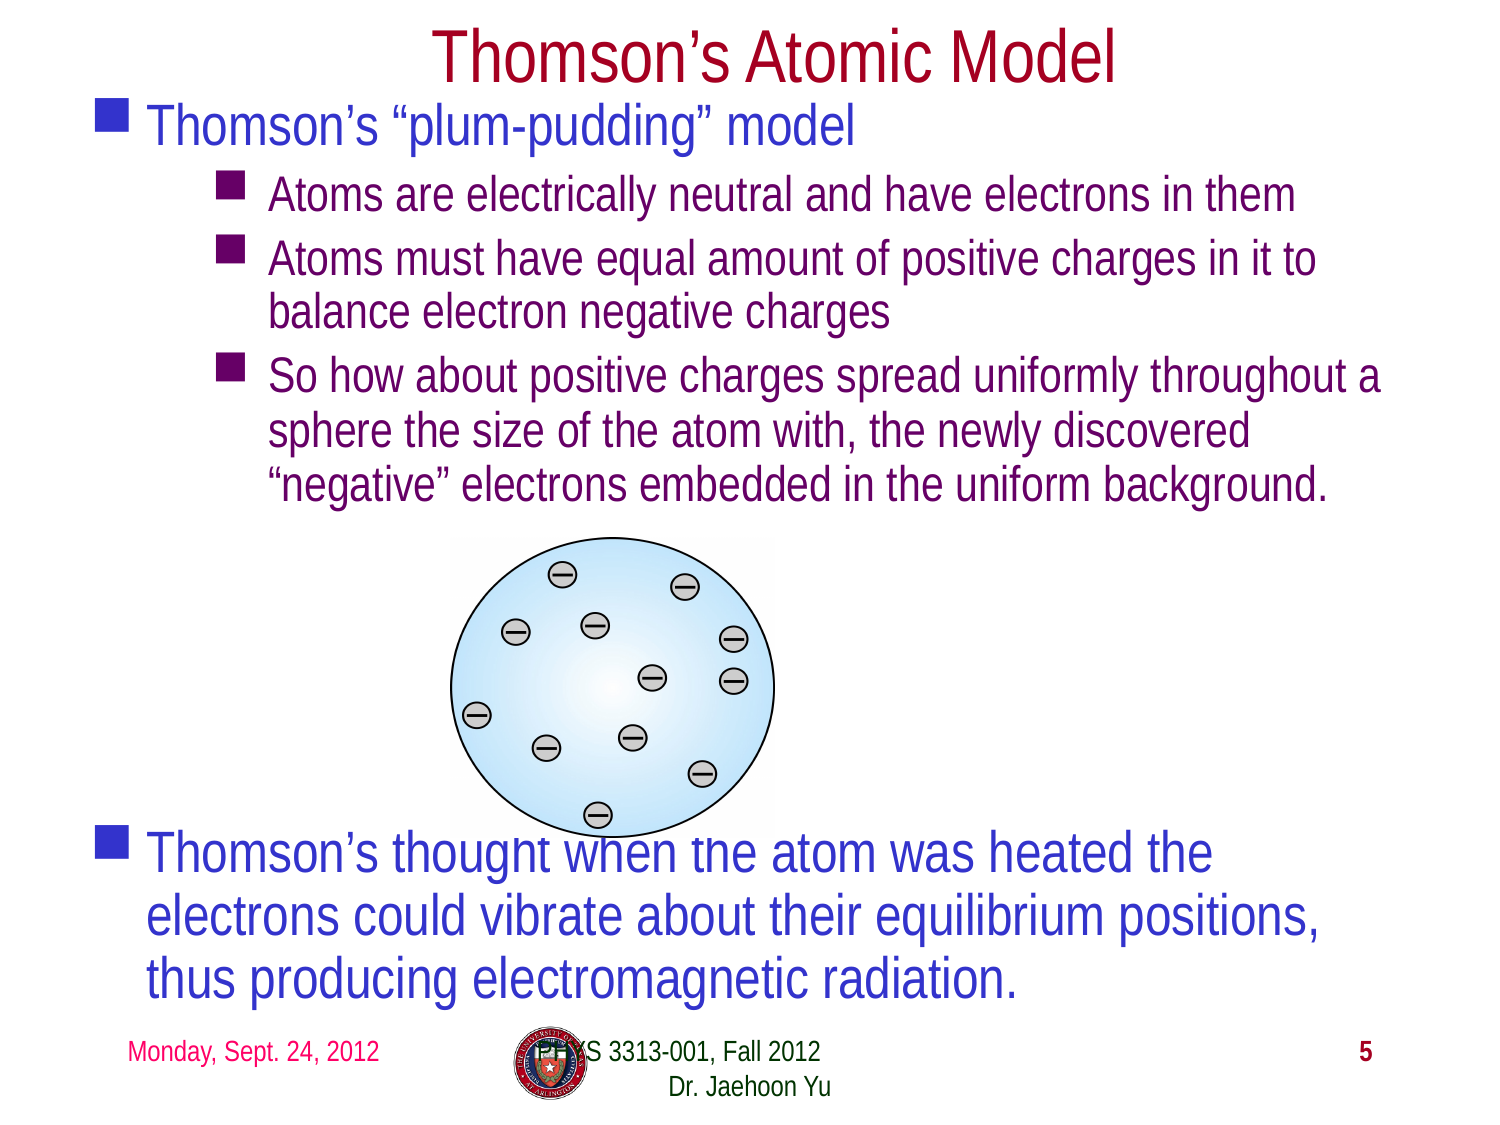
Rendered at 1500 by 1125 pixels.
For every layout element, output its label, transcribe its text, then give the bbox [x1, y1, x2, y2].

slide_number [112, 1024, 426, 1101]
footer PHYS 3313-001, Fall 2012 Dr. Jaehoon Yu [512, 1024, 988, 1101]
subtitle Thomson’s “plum-pudding” model Atoms are electrically neutral and have electrons in them Atoms must have equal amount of positive charges in it to balance electron negative charges So how about positive charges spread uniformly throughout a sphere the size of the atom with, the newly discovered “negative” electrons embedded in the uniform background. Thomson’s thought when the atom was heated the electrons could vibrate about their equilibrium positions, thus producing electromagnetic radiation. [74, 105, 1426, 1076]
slide_number 5 [1074, 1024, 1388, 1101]
title Thomson’s Atomic Model [74, 0, 1476, 105]
picture [449, 537, 776, 838]
